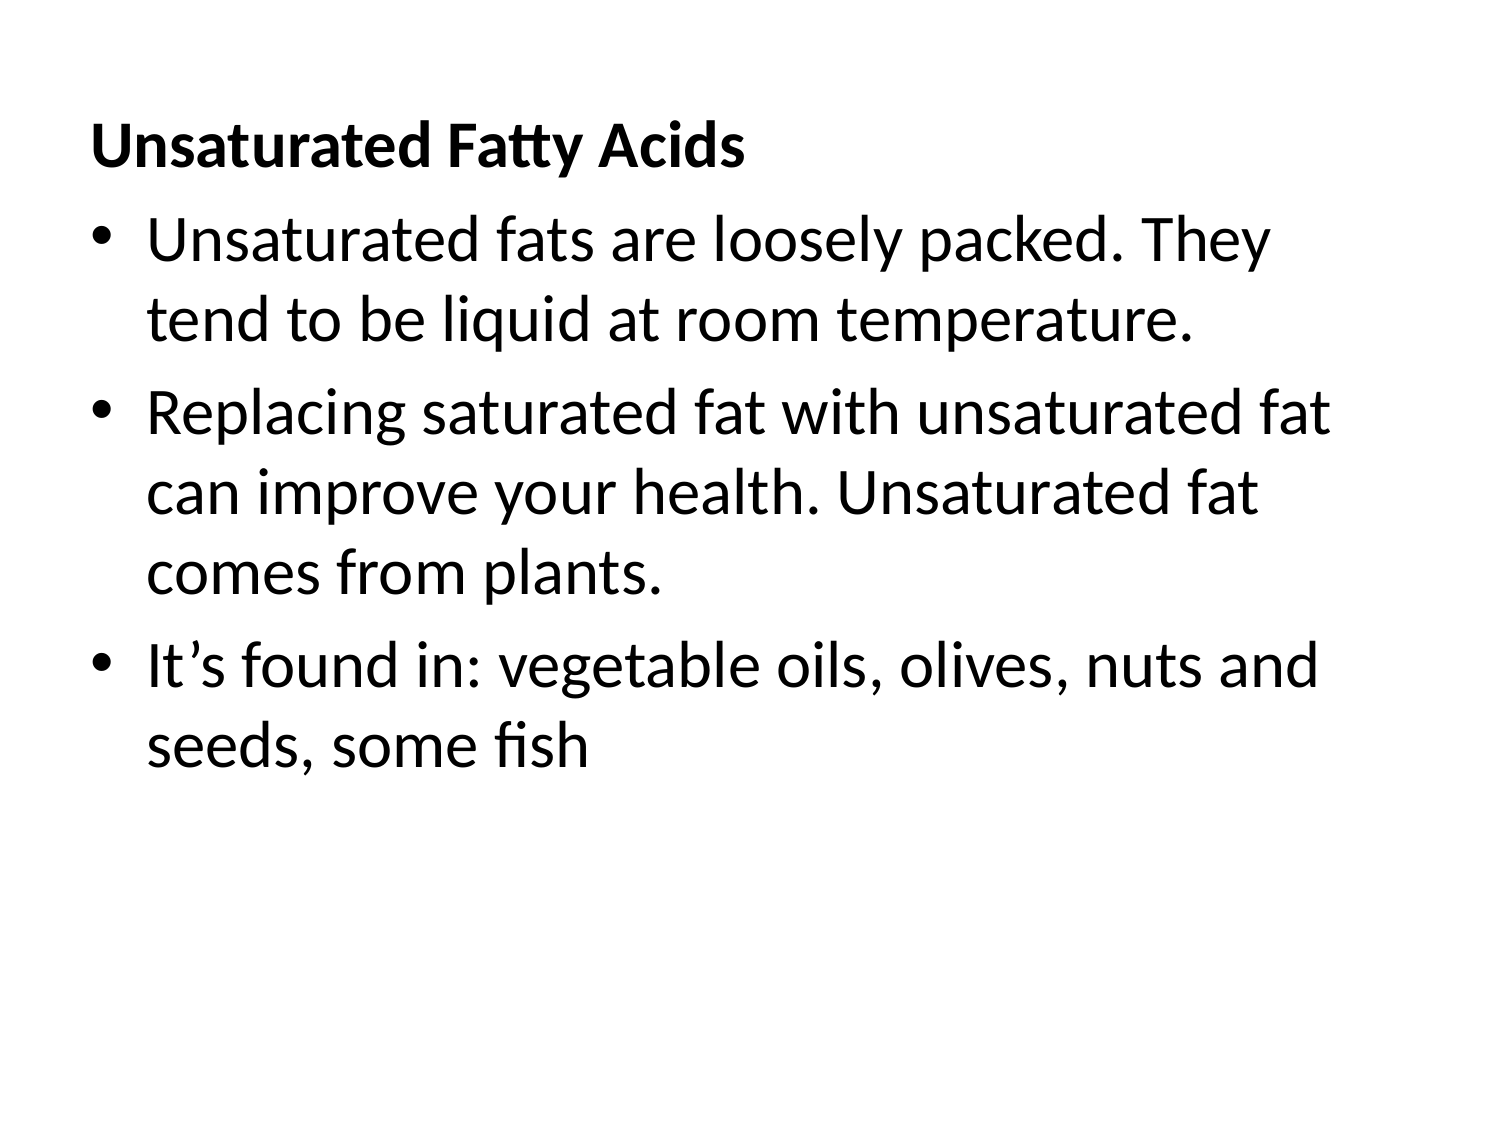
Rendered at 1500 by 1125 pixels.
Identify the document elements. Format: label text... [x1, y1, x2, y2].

list Unsaturated Fatty Acids Unsaturated fats are loosely packed. They tend to be liquid at room temperature. Replacing saturated fat with unsaturated fat can improve your health. Unsaturated fat comes from plants. It’s found in: vegetable oils, olives, nuts and seeds, some fish [75, 93, 1425, 1005]
